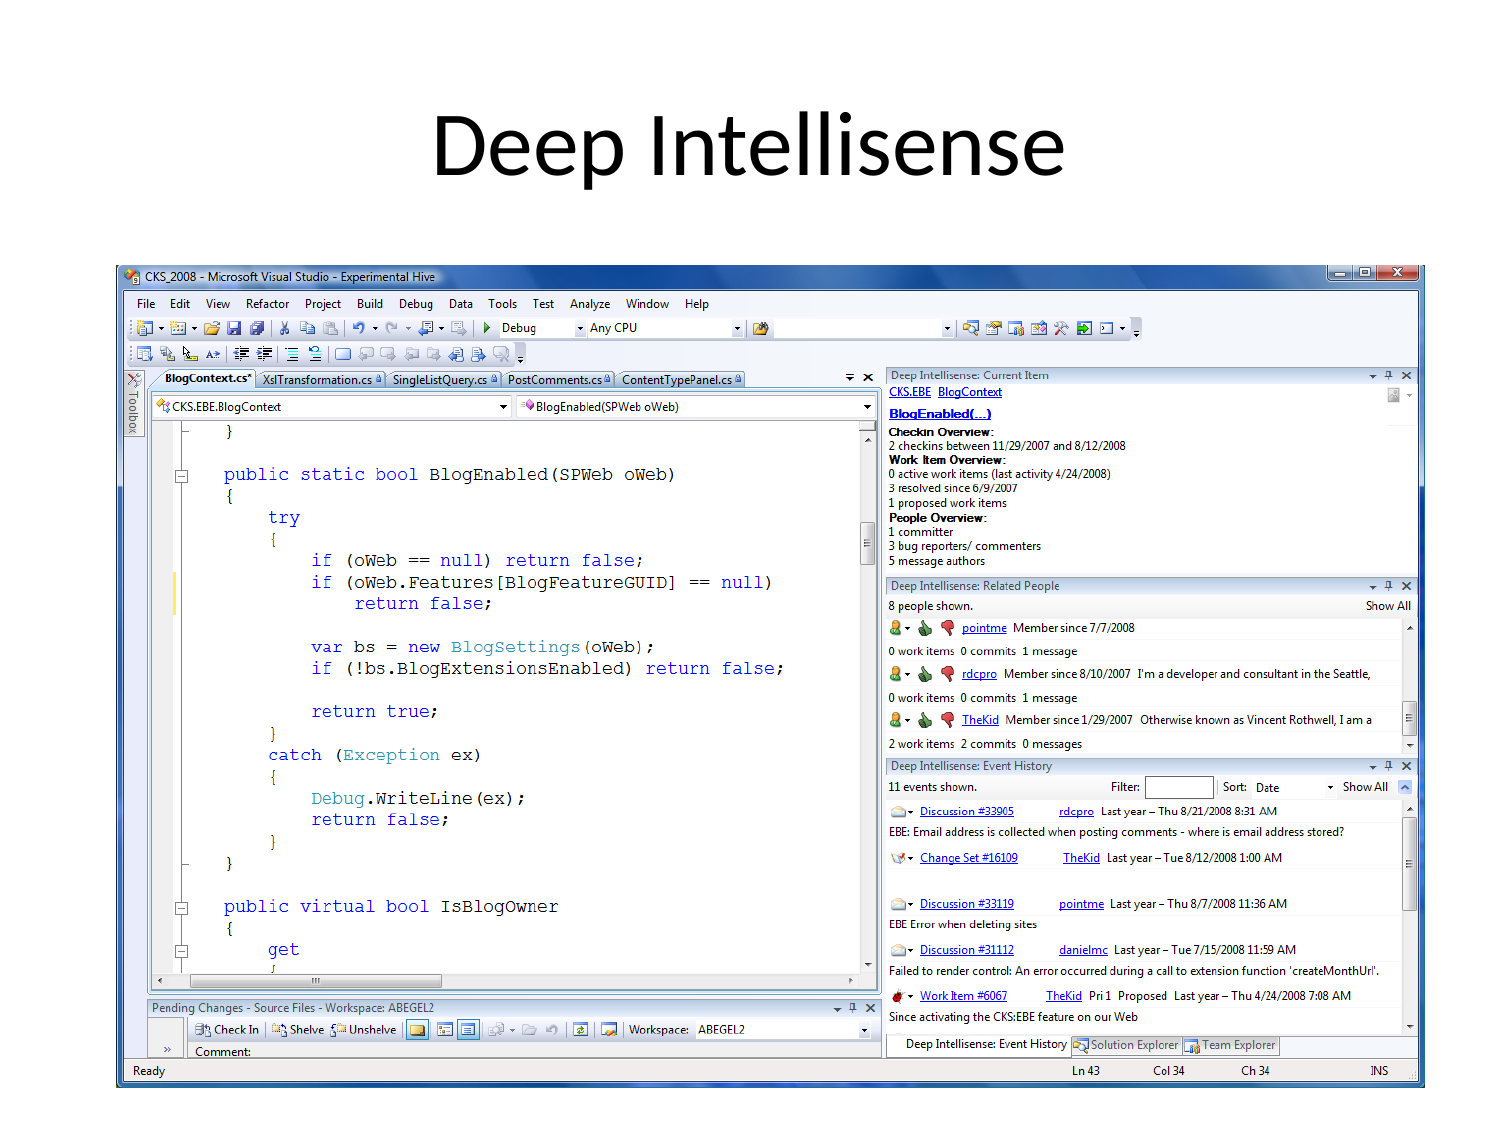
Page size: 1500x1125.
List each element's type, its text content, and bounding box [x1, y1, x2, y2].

title Deep Intellisense [75, 45, 1425, 233]
picture [116, 264, 1426, 1088]
